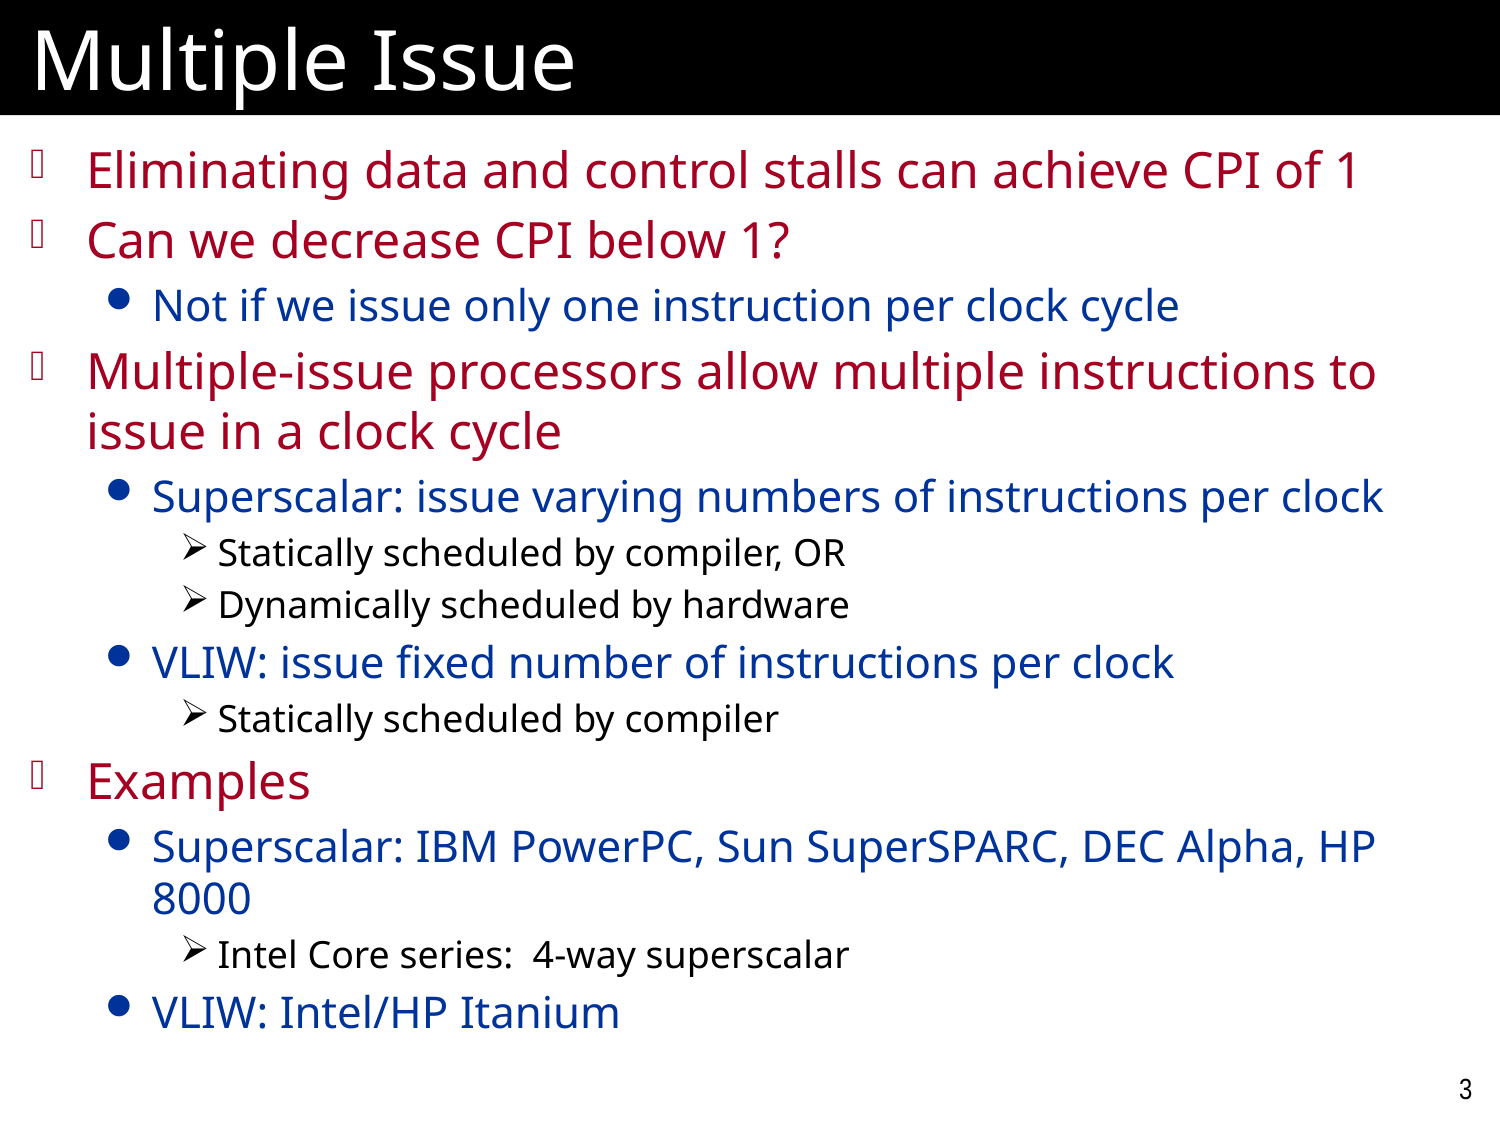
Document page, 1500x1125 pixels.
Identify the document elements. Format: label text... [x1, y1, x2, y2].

title Multiple Issue [0, 0, 1500, 116]
list Eliminating data and control stalls can achieve CPI of 1 Can we decrease CPI below 1? Not if we issue only one instruction per clock cycle Multiple-issue processors allow multiple instructions to issue in a clock cycle Superscalar: issue varying numbers of instructions per clock Statically scheduled by compiler, OR Dynamically scheduled by hardware VLIW: issue fixed number of instructions per clock Statically scheduled by compiler Examples Superscalar: IBM PowerPC, Sun SuperSPARC, DEC Alpha, HP 8000 Intel Core series: 4-way superscalar VLIW: Intel/HP Itanium [0, 116, 1500, 1125]
